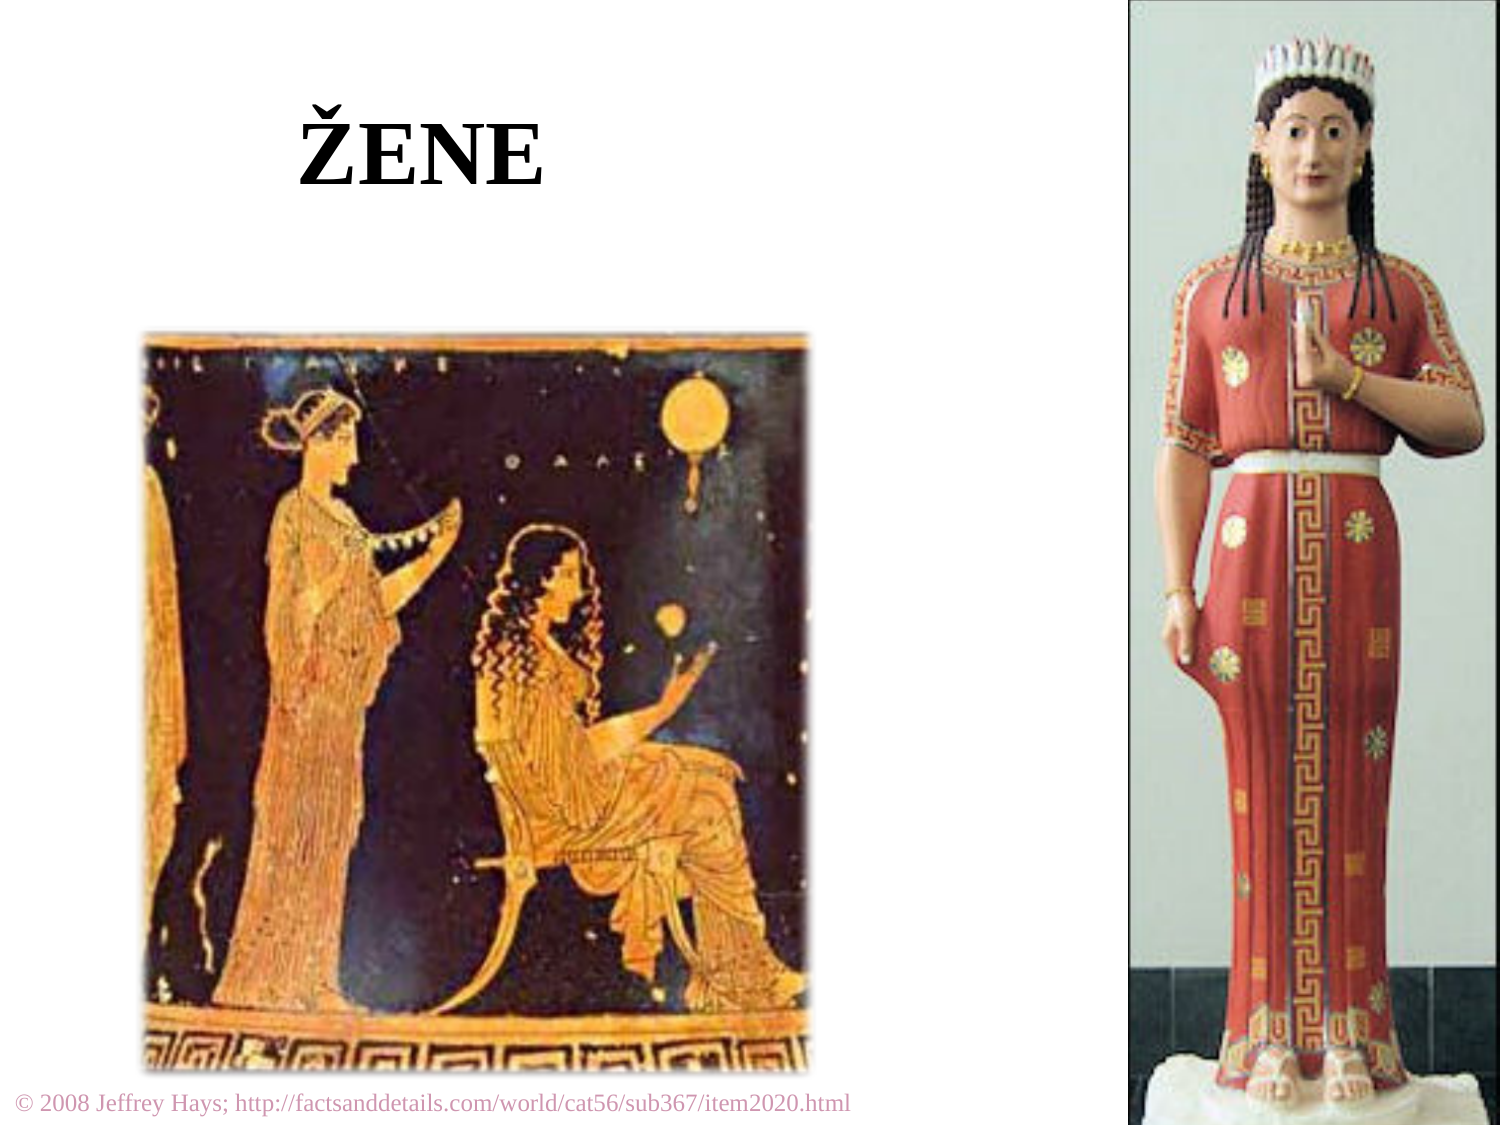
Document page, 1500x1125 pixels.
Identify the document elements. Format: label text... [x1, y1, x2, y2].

picture [135, 324, 818, 1080]
title ŽENE [289, 78, 1121, 204]
text_box © 2008 Jeffrey Hays; http://factsanddetails.com/world/cat56/sub367/item2020.html [0, 1079, 1087, 1125]
picture [1127, 0, 1500, 1125]
